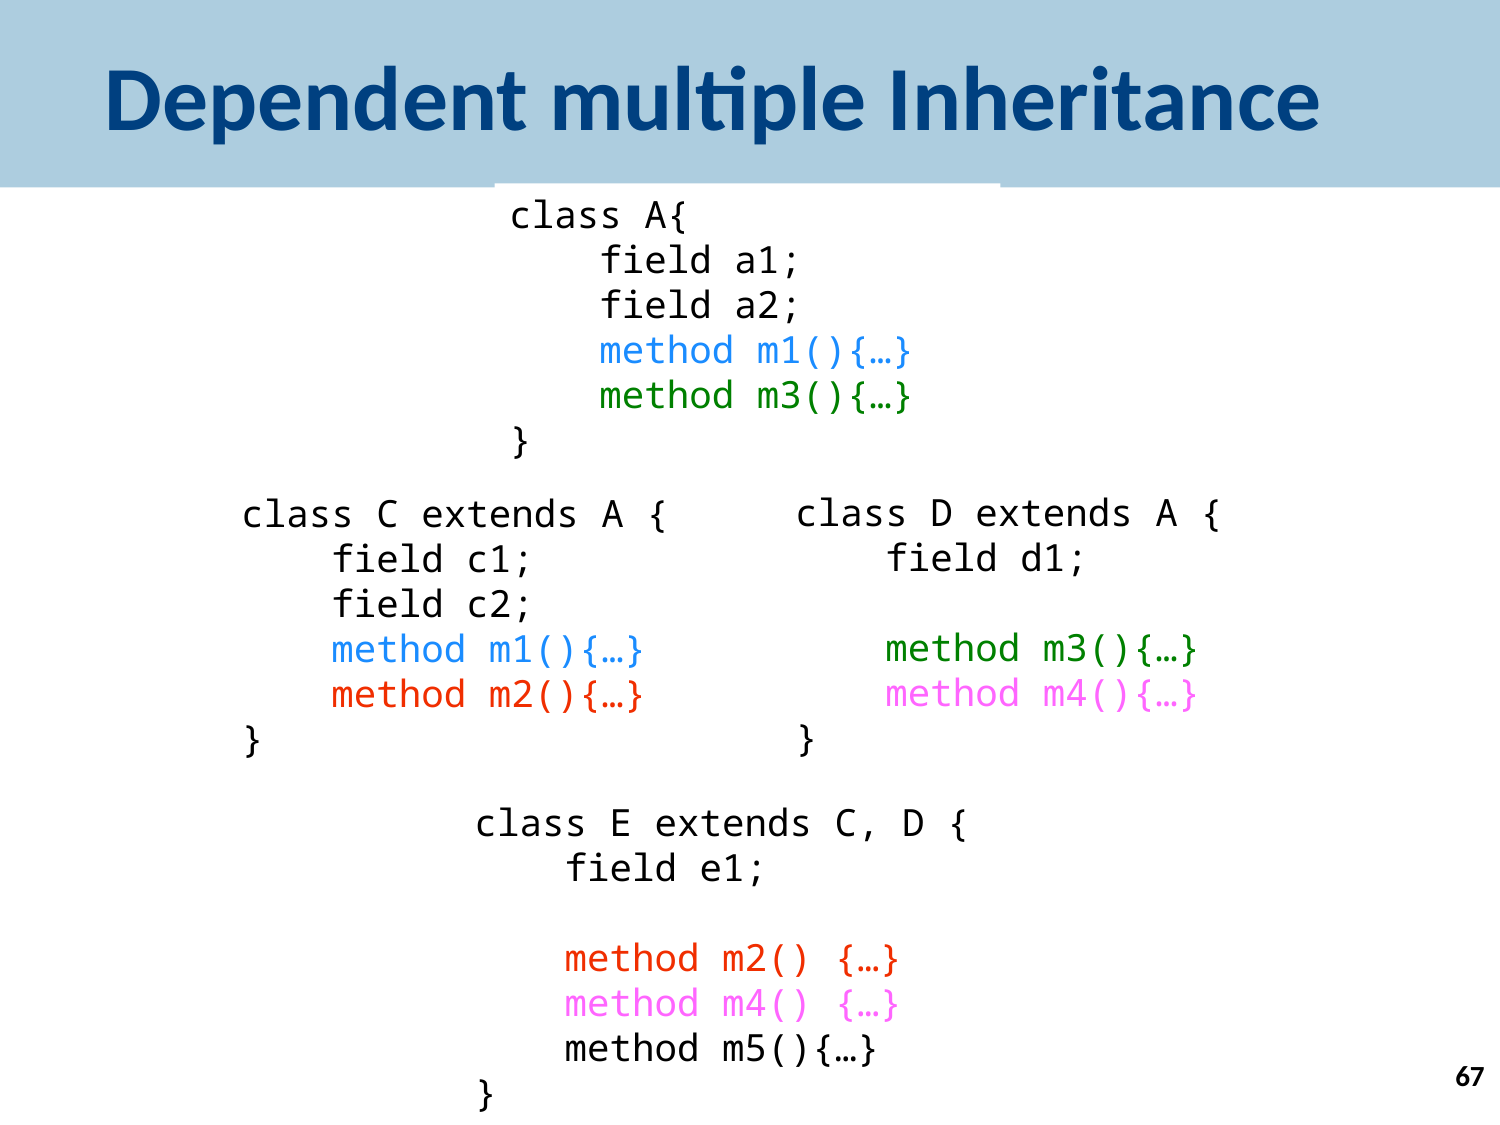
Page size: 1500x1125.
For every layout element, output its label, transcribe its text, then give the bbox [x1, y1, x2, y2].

text_box class E extends C, D { field e1; method m2() {…} method m4() {…} method m5(){…} } [459, 791, 1079, 1122]
text_box class C extends A { field c1; field c2; method m1(){…} method m2(){…} } [226, 482, 723, 772]
title Dependent multiple Inheritance [0, 0, 1500, 188]
slide_number 67 [1187, 1049, 1500, 1125]
text_box class D extends A { field d1; method m3(){…} method m4(){…} } [780, 481, 1287, 771]
text_box class A{ field a1; field a2; method m1(){…} method m3(){…} } [494, 183, 1001, 473]
